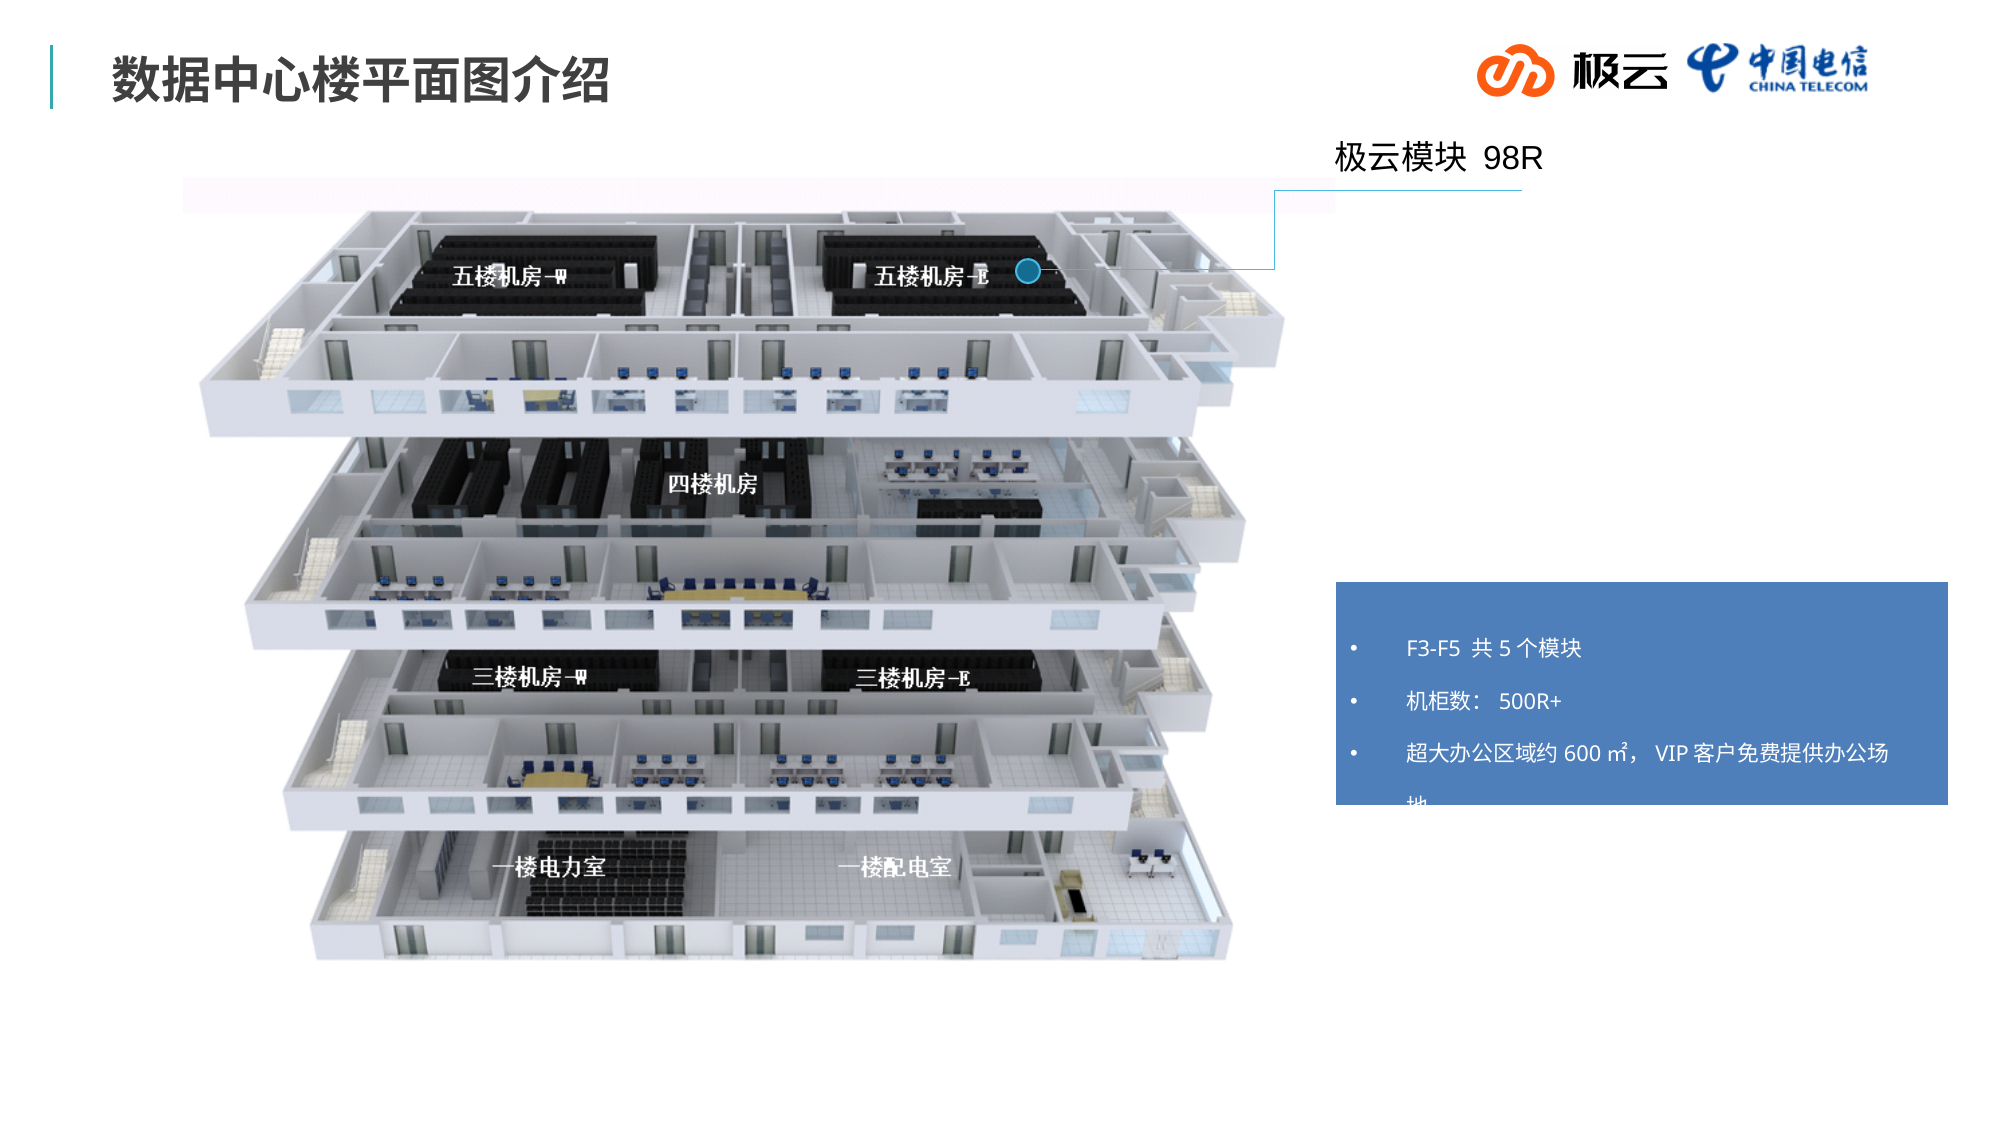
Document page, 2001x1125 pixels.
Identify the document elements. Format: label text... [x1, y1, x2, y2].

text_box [1026, 190, 1522, 270]
text_box [1336, 580, 1950, 807]
text_box 数据中心楼平面图介绍 [96, 40, 1012, 116]
text_box 极云模块 98R [1300, 127, 1579, 185]
text_box F3-F5 共5个模块 机柜数：500R+ 超大办公区域约600㎡，VIP客户免费提供办公场地 [1336, 601, 1925, 826]
picture [183, 177, 1336, 978]
picture [1477, 44, 1668, 97]
picture [1682, 34, 1873, 97]
